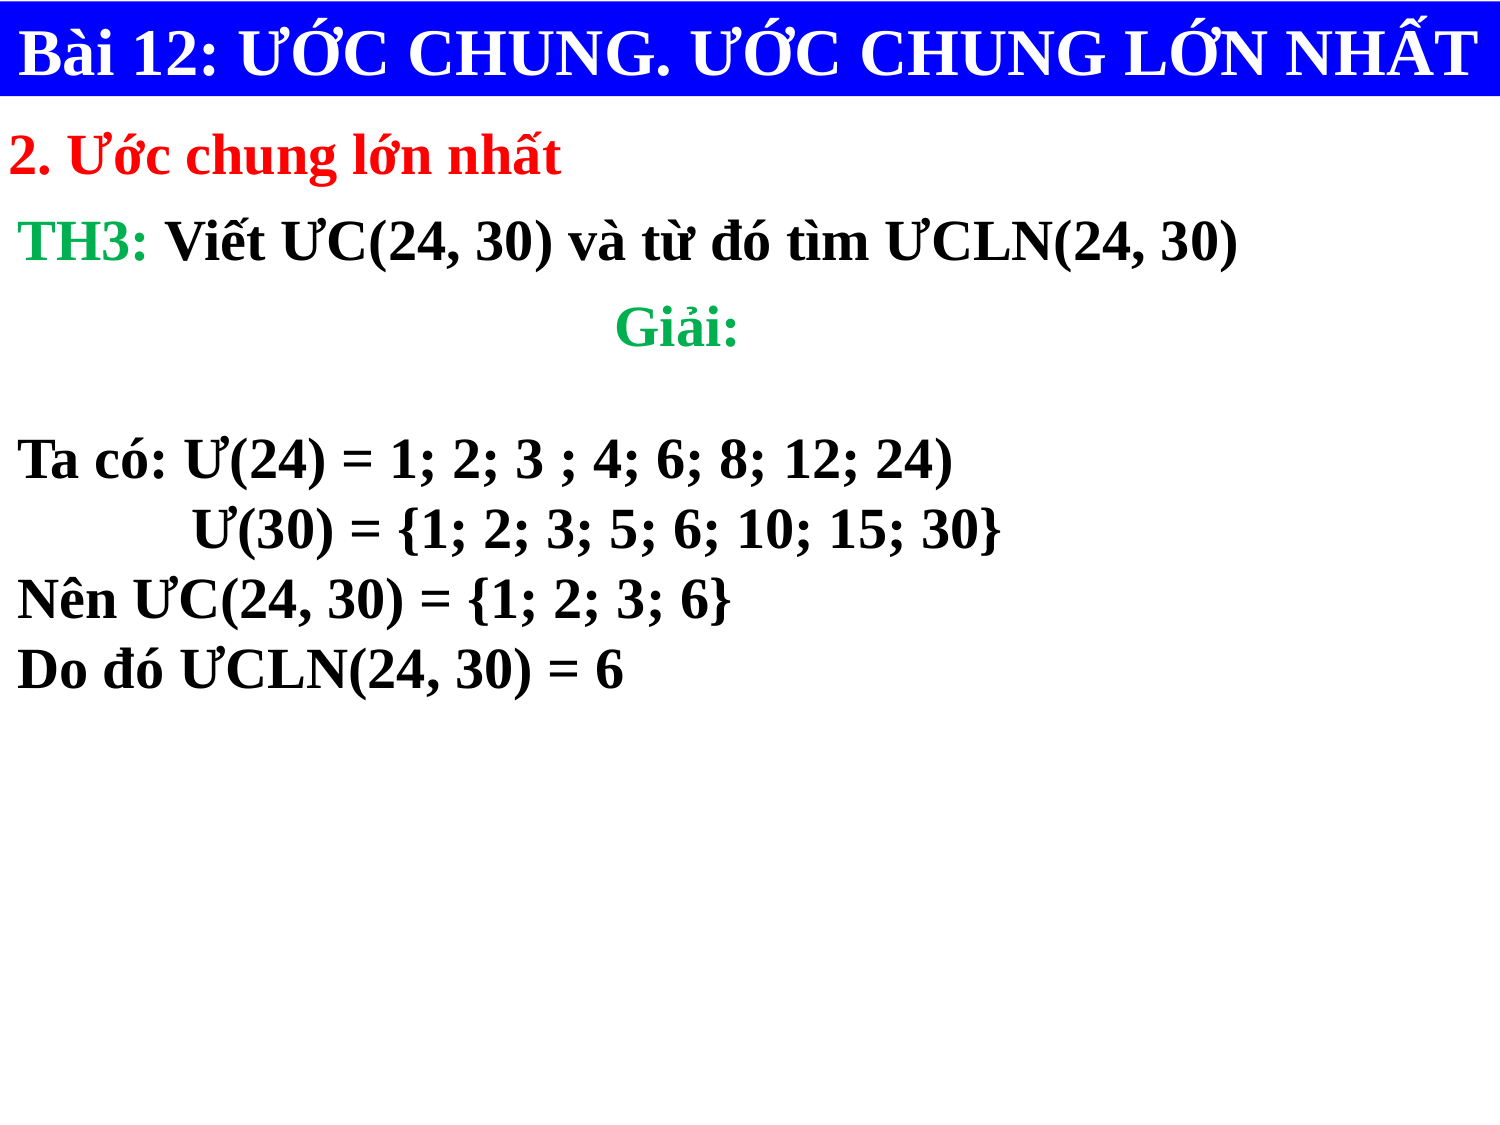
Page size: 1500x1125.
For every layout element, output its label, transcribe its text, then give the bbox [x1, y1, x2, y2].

text_box Giải: [600, 280, 775, 366]
text_box Ta có: Ư(24) = 1; 2; 3 ; 4; 6; 8; 12; 24) Ư(30) = {1; 2; 3; 5; 6; 10; 15; 30} Nên ƯC(24, 30) = {1; 2; 3; 6} Do đó ƯCLN(24, 30) = 6 [2, 412, 1415, 708]
text_box Bài 12: ƯỚC CHUNG. ƯỚC CHUNG LỚN NHẤT [0, 1, 1500, 97]
text_box TH3: Viết ƯC(24, 30) và từ đó tìm ƯCLN(24, 30) [2, 194, 1415, 280]
text_box 2. Ước chung lớn nhất [0, 108, 1024, 194]
